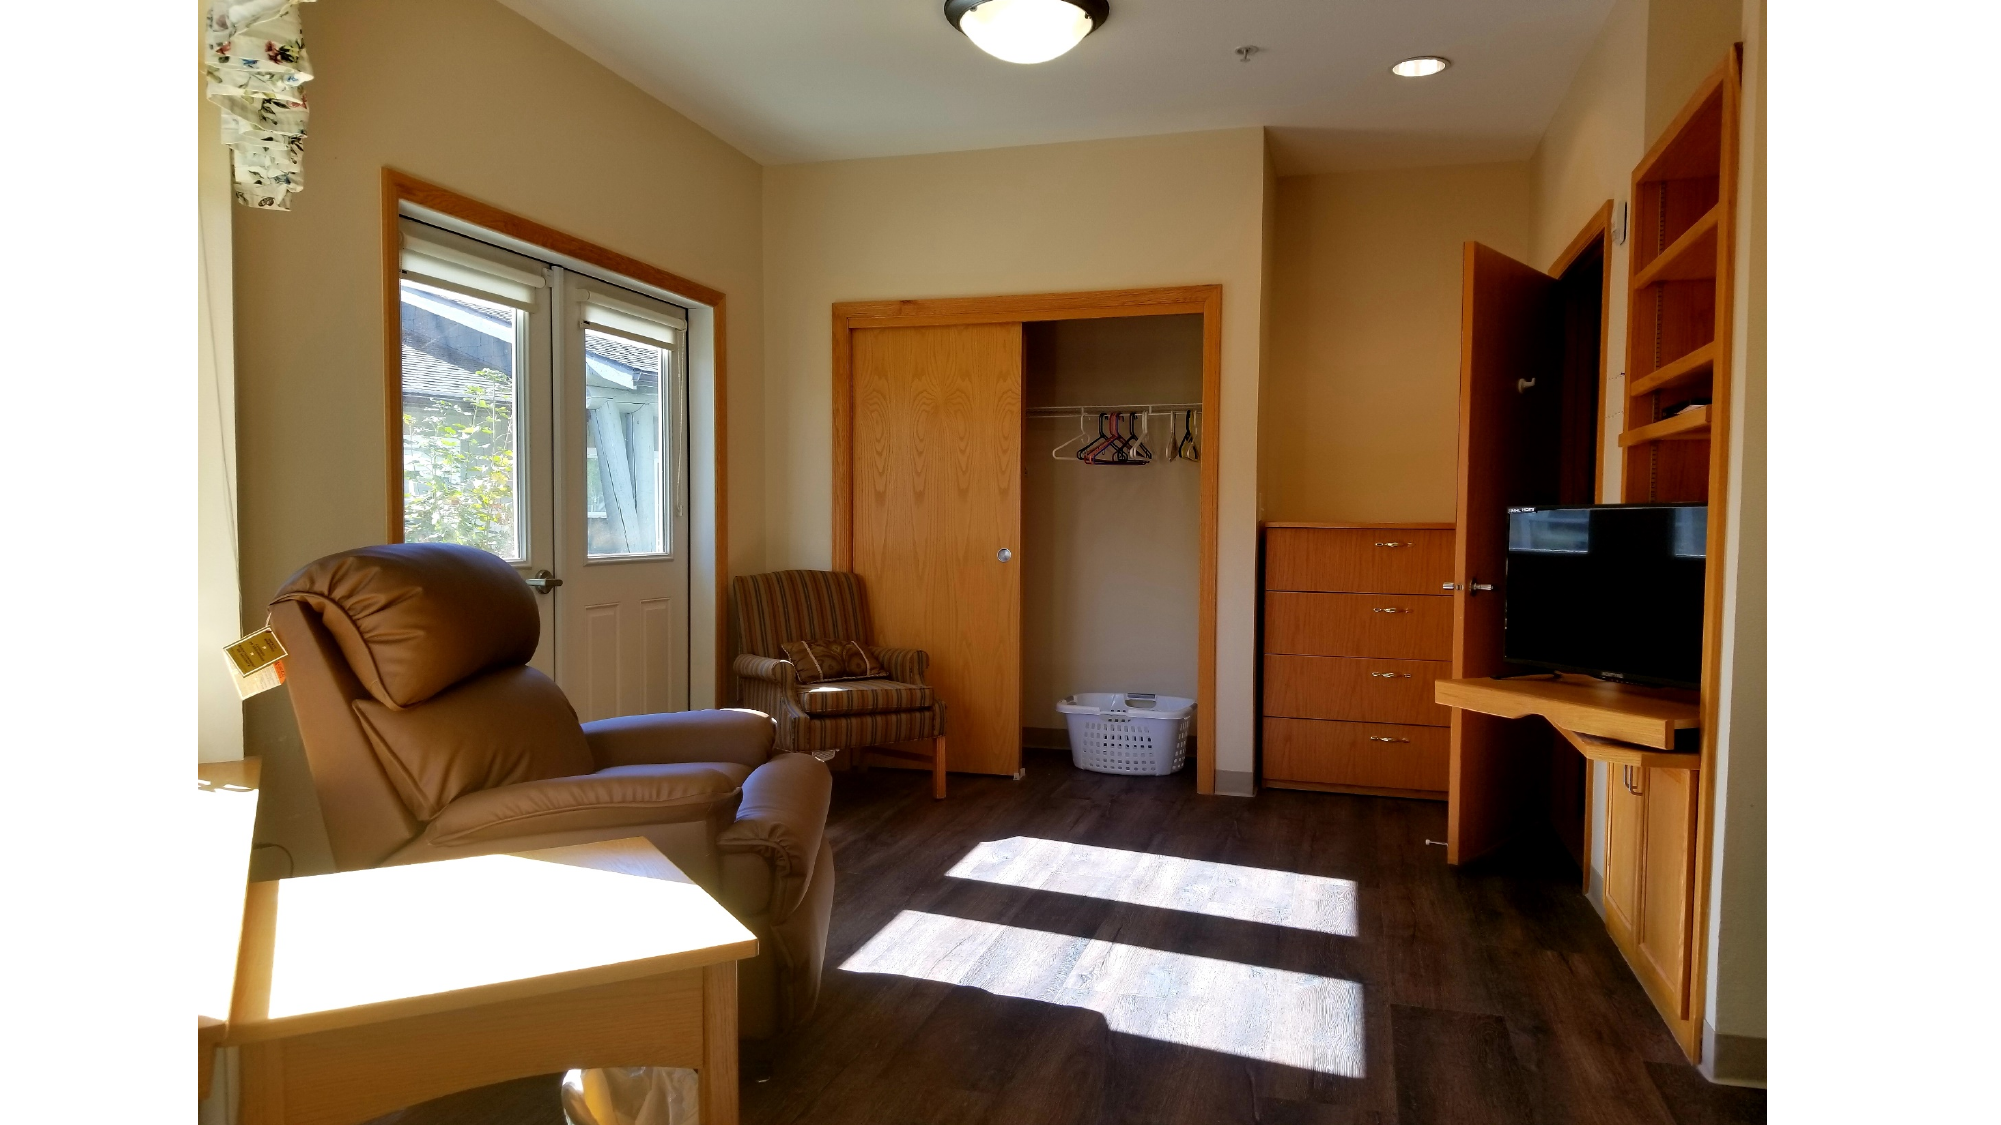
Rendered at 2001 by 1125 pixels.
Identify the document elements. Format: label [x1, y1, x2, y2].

picture [198, 0, 1767, 1125]
